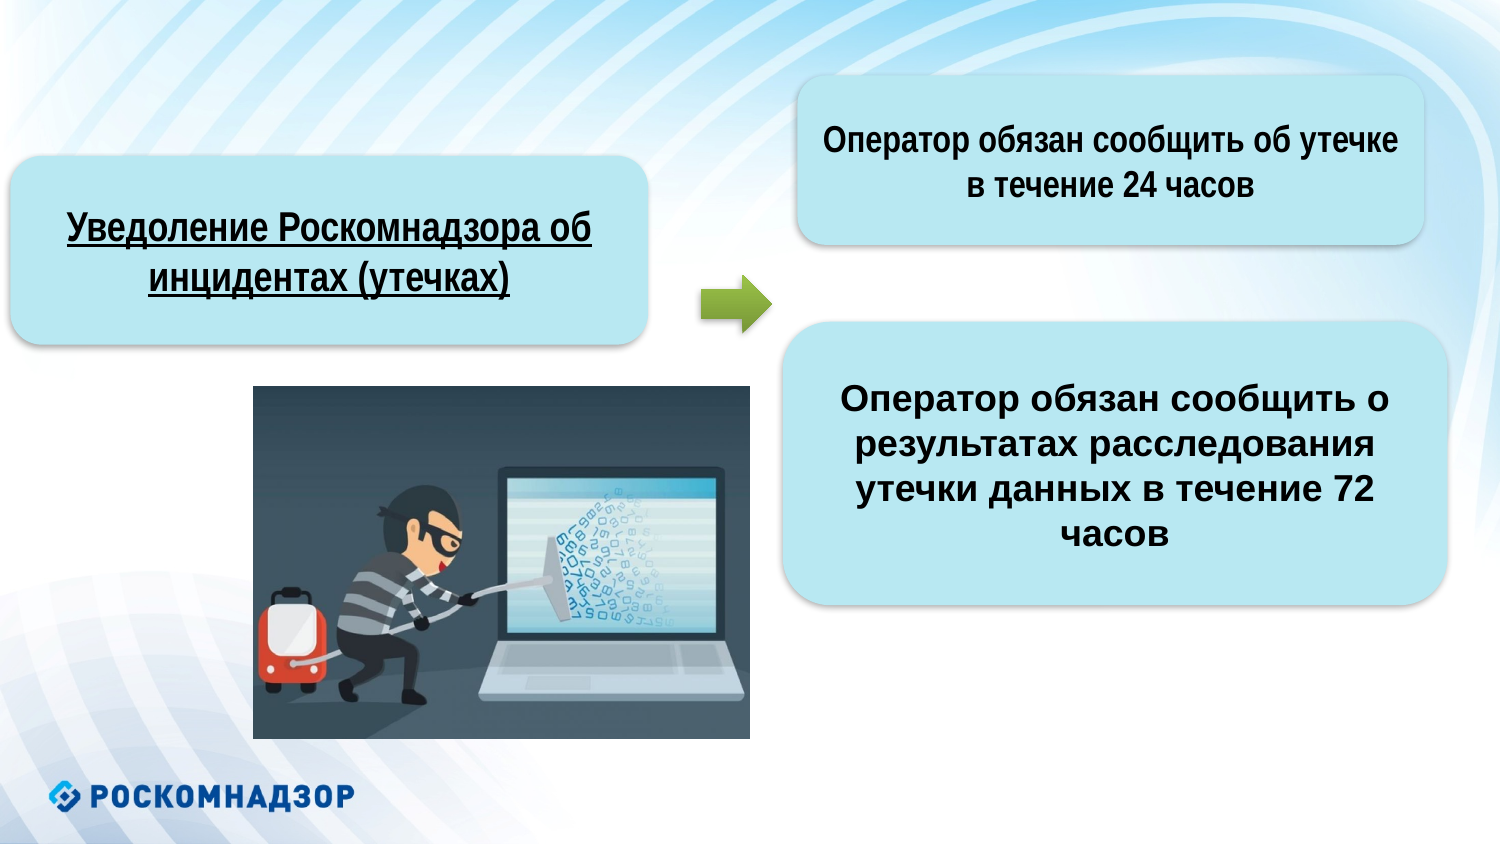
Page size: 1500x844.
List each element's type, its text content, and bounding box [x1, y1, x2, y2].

picture [0, 0, 1500, 844]
text_box Оператор обязан сообщить об утечке в течение 24 часов [797, 75, 1425, 245]
text_box Уведоление Роскомнадзора об инцидентах (утечках) [10, 155, 649, 345]
text_box Оператор обязан сообщить о результатах расследования утечки данных в течение 72 часов [782, 321, 1448, 606]
text_box [700, 274, 772, 334]
